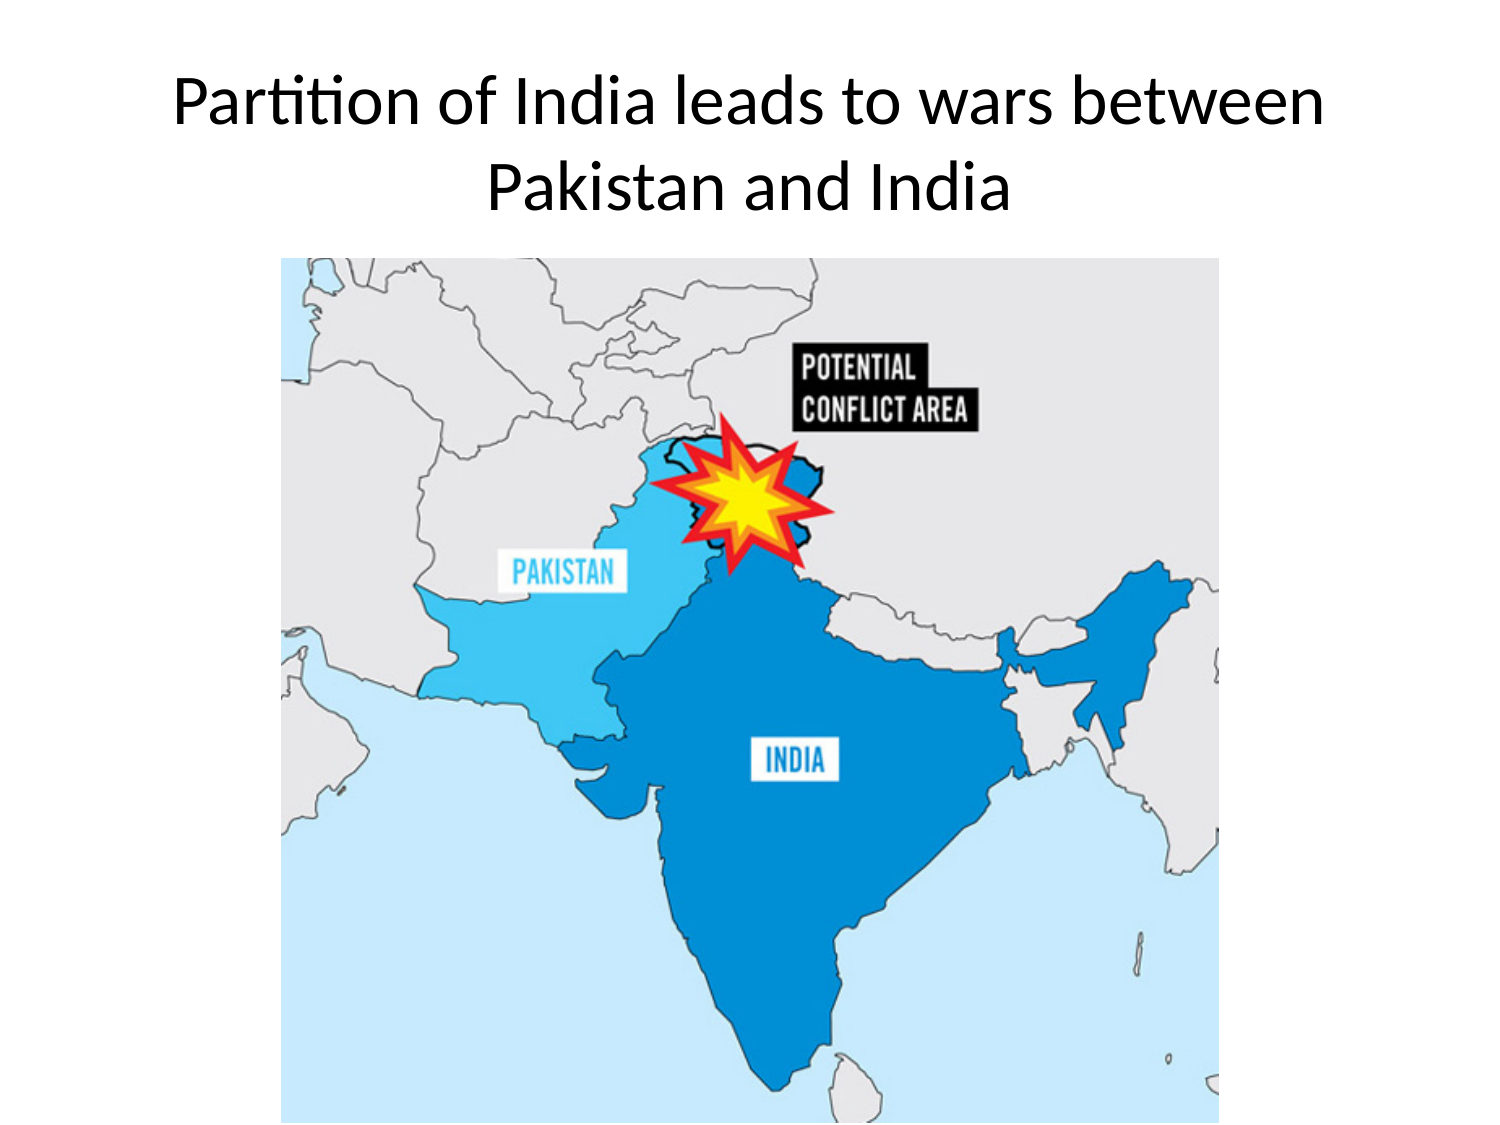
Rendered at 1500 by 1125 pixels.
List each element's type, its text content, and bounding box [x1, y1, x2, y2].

picture [281, 257, 1219, 1123]
title Partition of India leads to wars between Pakistan and India [75, 45, 1425, 233]
